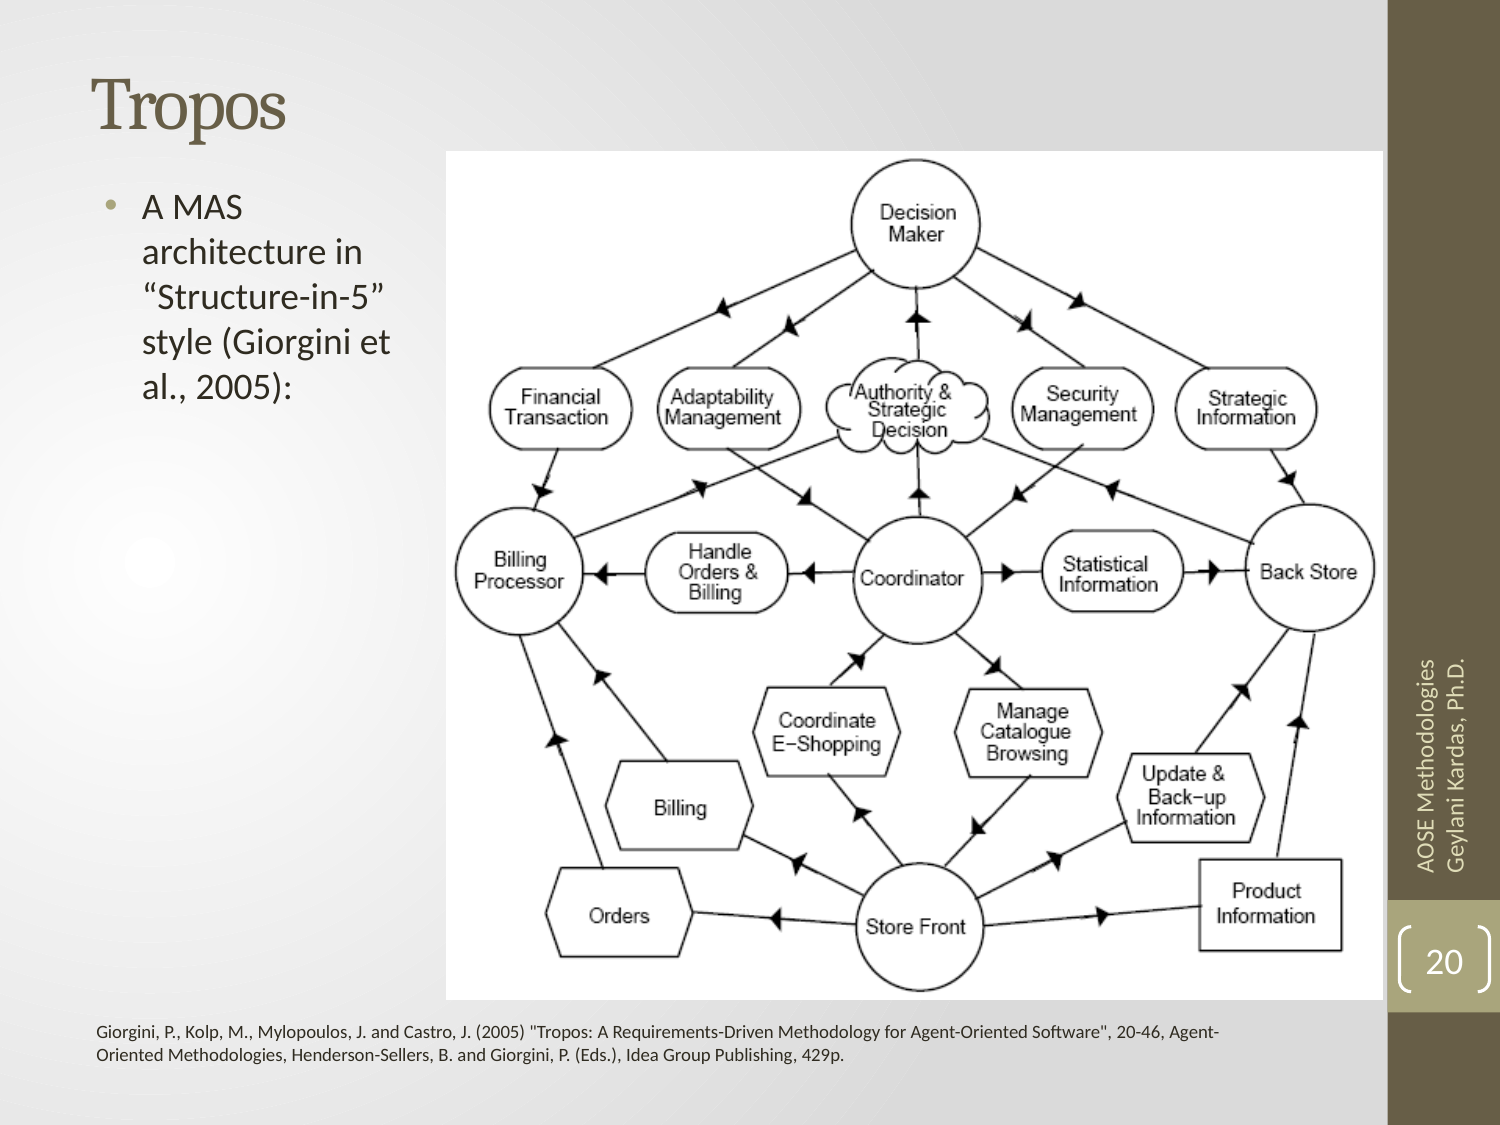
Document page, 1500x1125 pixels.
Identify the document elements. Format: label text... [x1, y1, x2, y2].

slide_number 20 [1397, 925, 1492, 994]
text_box Giorgini, P., Kolp, M., Mylopoulos, J. and Castro, J. (2005) "Tropos: A Requirements-Driven Methodology for Agent-Oriented Software", 20-46, Agent-Oriented Methodologies, Henderson-Sellers, B. and Giorgini, P. (Eds.), Idea Group Publishing, 429p. [62, 1012, 1263, 1075]
picture [445, 151, 1383, 1001]
list A MAS architecture in “Structure-in-5” style (Giorgini et al., 2005): [70, 174, 413, 927]
title Tropos [75, 24, 638, 175]
footer AOSE Methodologies Geylani Kardas, Ph.D. [1408, 500, 1469, 889]
